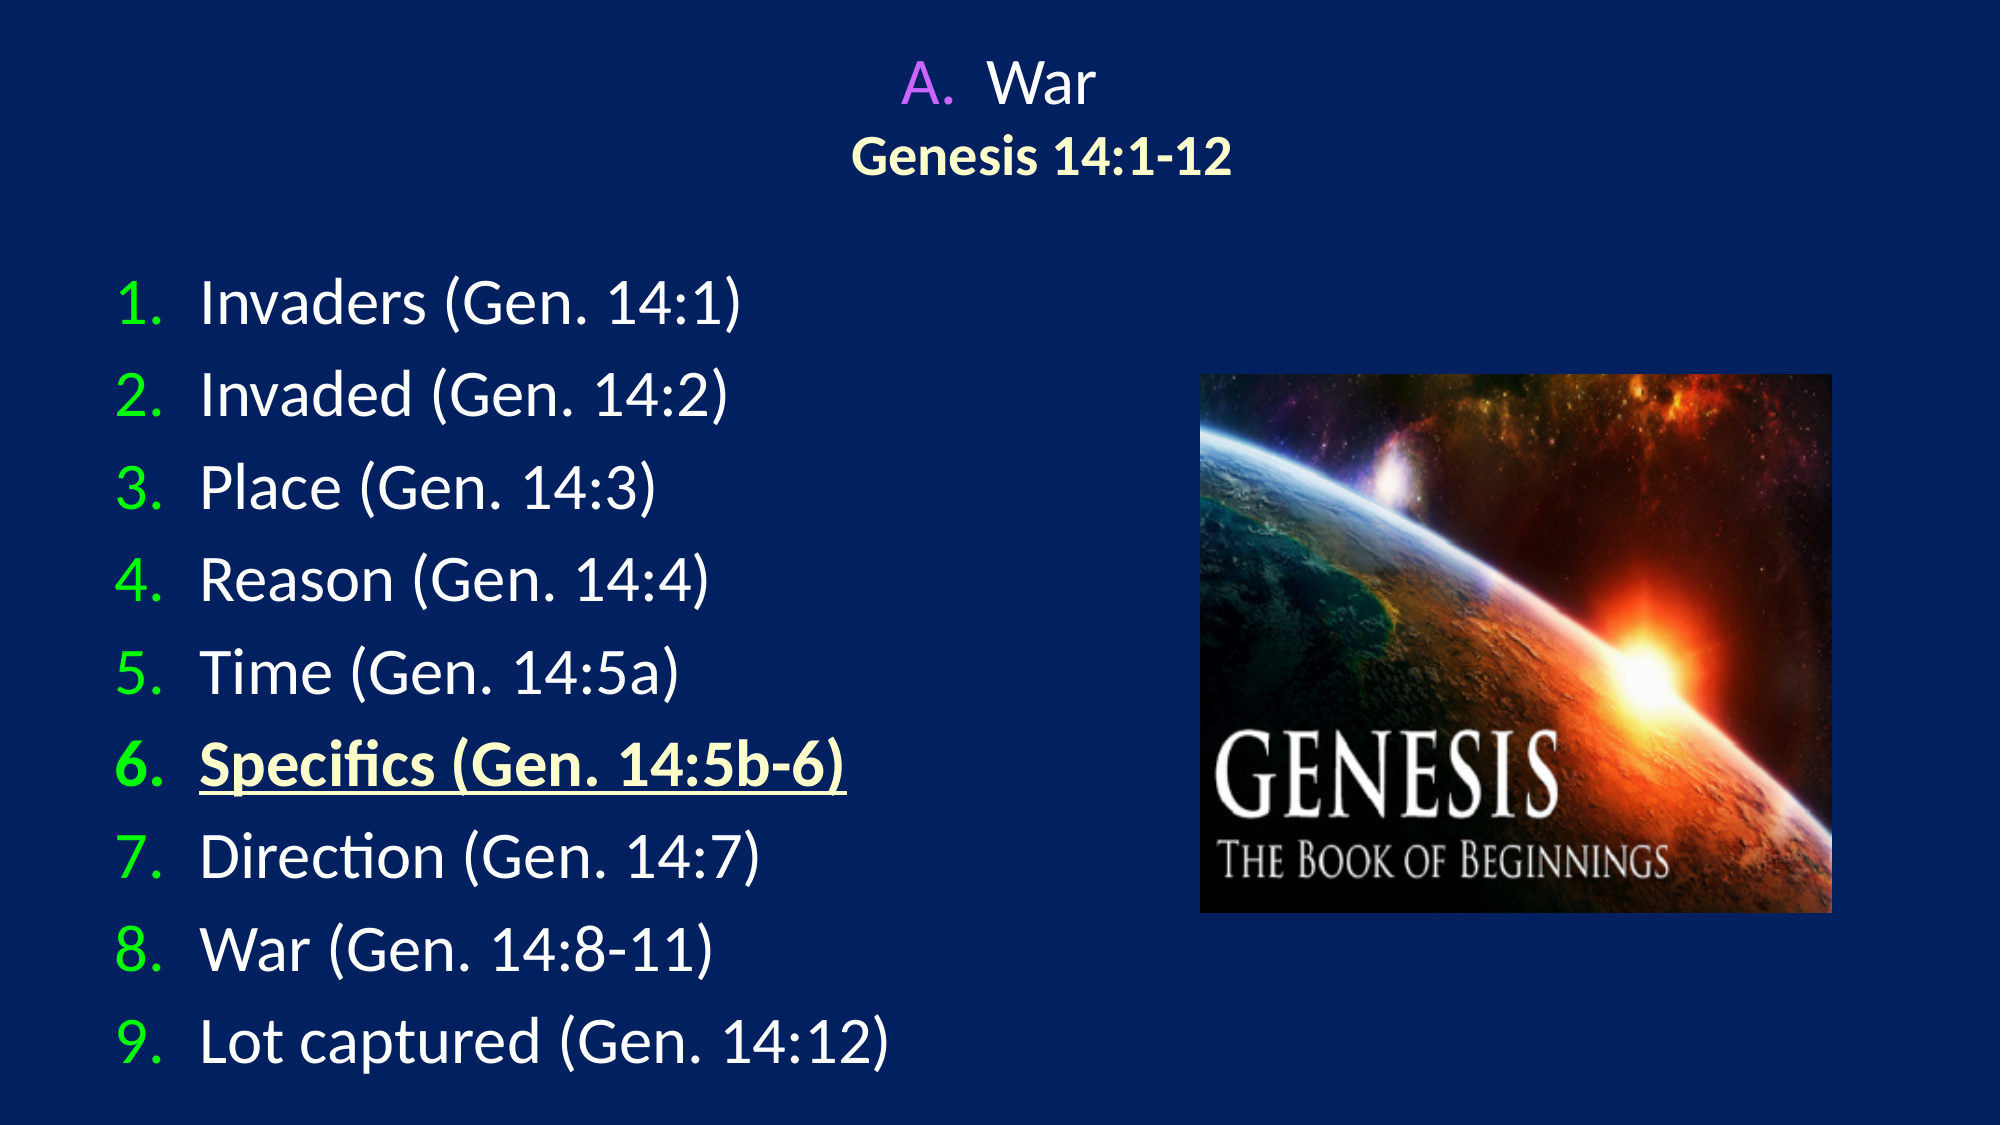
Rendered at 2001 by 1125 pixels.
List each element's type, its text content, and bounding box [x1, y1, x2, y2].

title War Genesis 14:1-12 [671, 37, 1329, 188]
list Invaders (Gen. 14:1) Invaded (Gen. 14:2) Place (Gen. 14:3) Reason (Gen. 14:4) Time (Gen. 14:5a) Specifics (Gen. 14:5b-6) Direction (Gen. 14:7) War (Gen. 14:8-11) Lot captured (Gen. 14:12) [99, 249, 1430, 938]
picture [1199, 374, 1833, 913]
